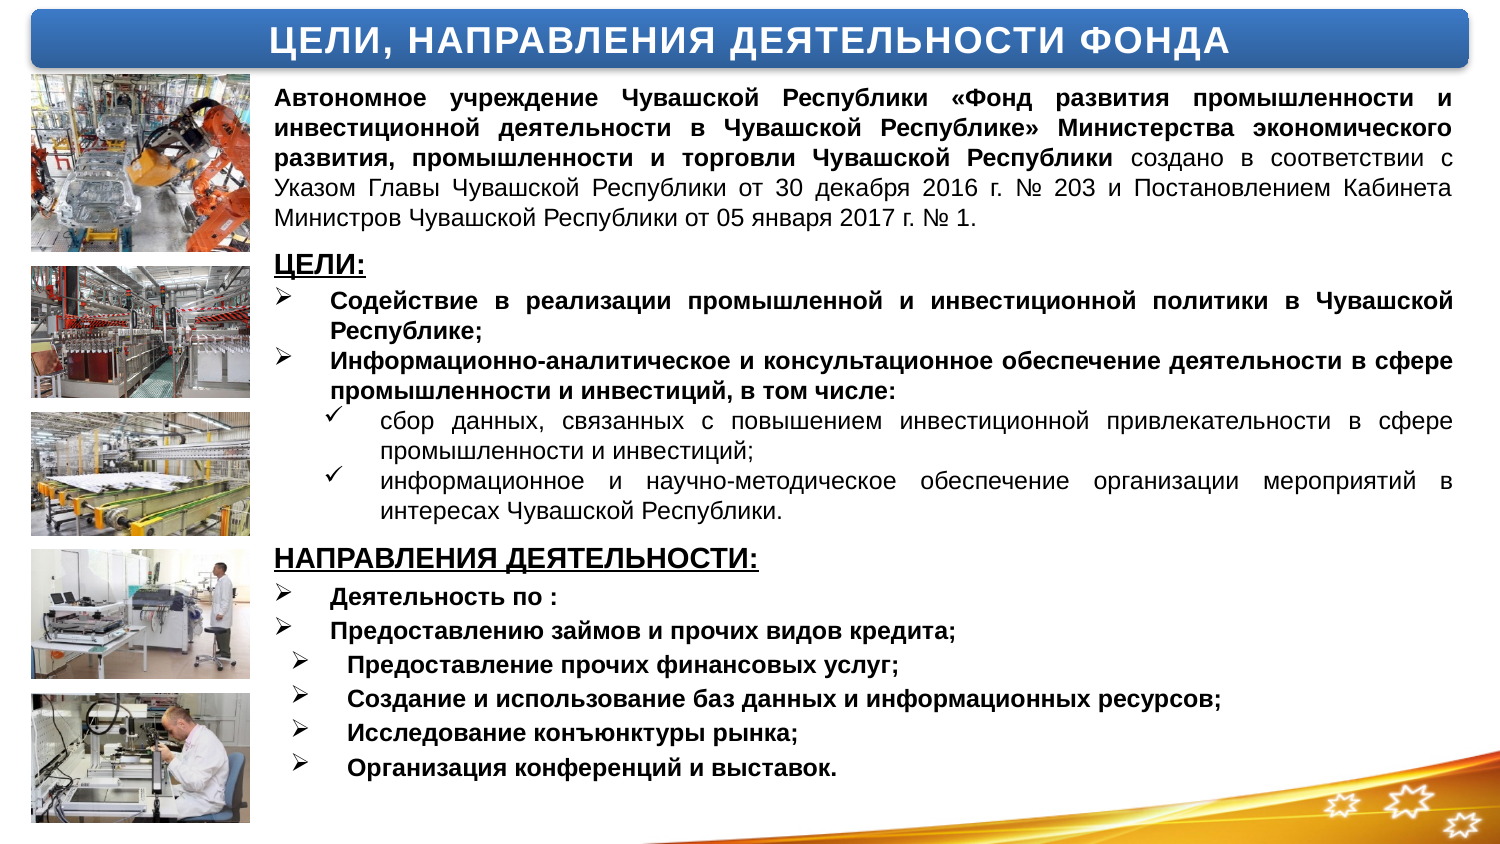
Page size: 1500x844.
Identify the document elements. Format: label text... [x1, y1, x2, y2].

text_box ЦЕЛИ, НАПРАВЛЕНИЯ ДЕЯТЕЛЬНОСТИ ФОНДА [30, 8, 1470, 69]
text_box НАПРАВЛЕНИЯ ДЕЯТЕЛЬНОСТИ: Деятельность по : Предоставлению займов и прочих видов кредита; Предоставление прочих финансовых услуг; Создание и использование баз данных и информационных ресурсов; Исследование конъюнктуры рынка; Организация конференций и выставок. [259, 532, 1474, 789]
text_box Автономное учреждение Чувашской Республики «Фонд развития промышленности и инвестиционной деятельности в Чувашской Республике» Министерства экономического развития, промышленности и торговли Чувашской Республики создано в соответствии с Указом Главы Чувашской Республики от 30 декабря 2016 г. № 203 и Постановлением Кабинета Министров Чувашской Республики от 05 января 2017 г. № 1. [259, 74, 1469, 239]
picture [0, 0, 1500, 844]
text_box ЦЕЛИ: Содействие в реализации промышленной и инвестиционной политики в Чувашской Республике; Информационно-аналитическое и консультационное обеспечение деятельности в сфере промышленности и инвестиций, в том числе: сбор данных, связанных с повышением инвестиционной привлекательности в сфере промышленности и инвестиций; информационное и научно-методическое обеспечение организации мероприятий в интересах Чувашской Республики. [259, 238, 1471, 532]
